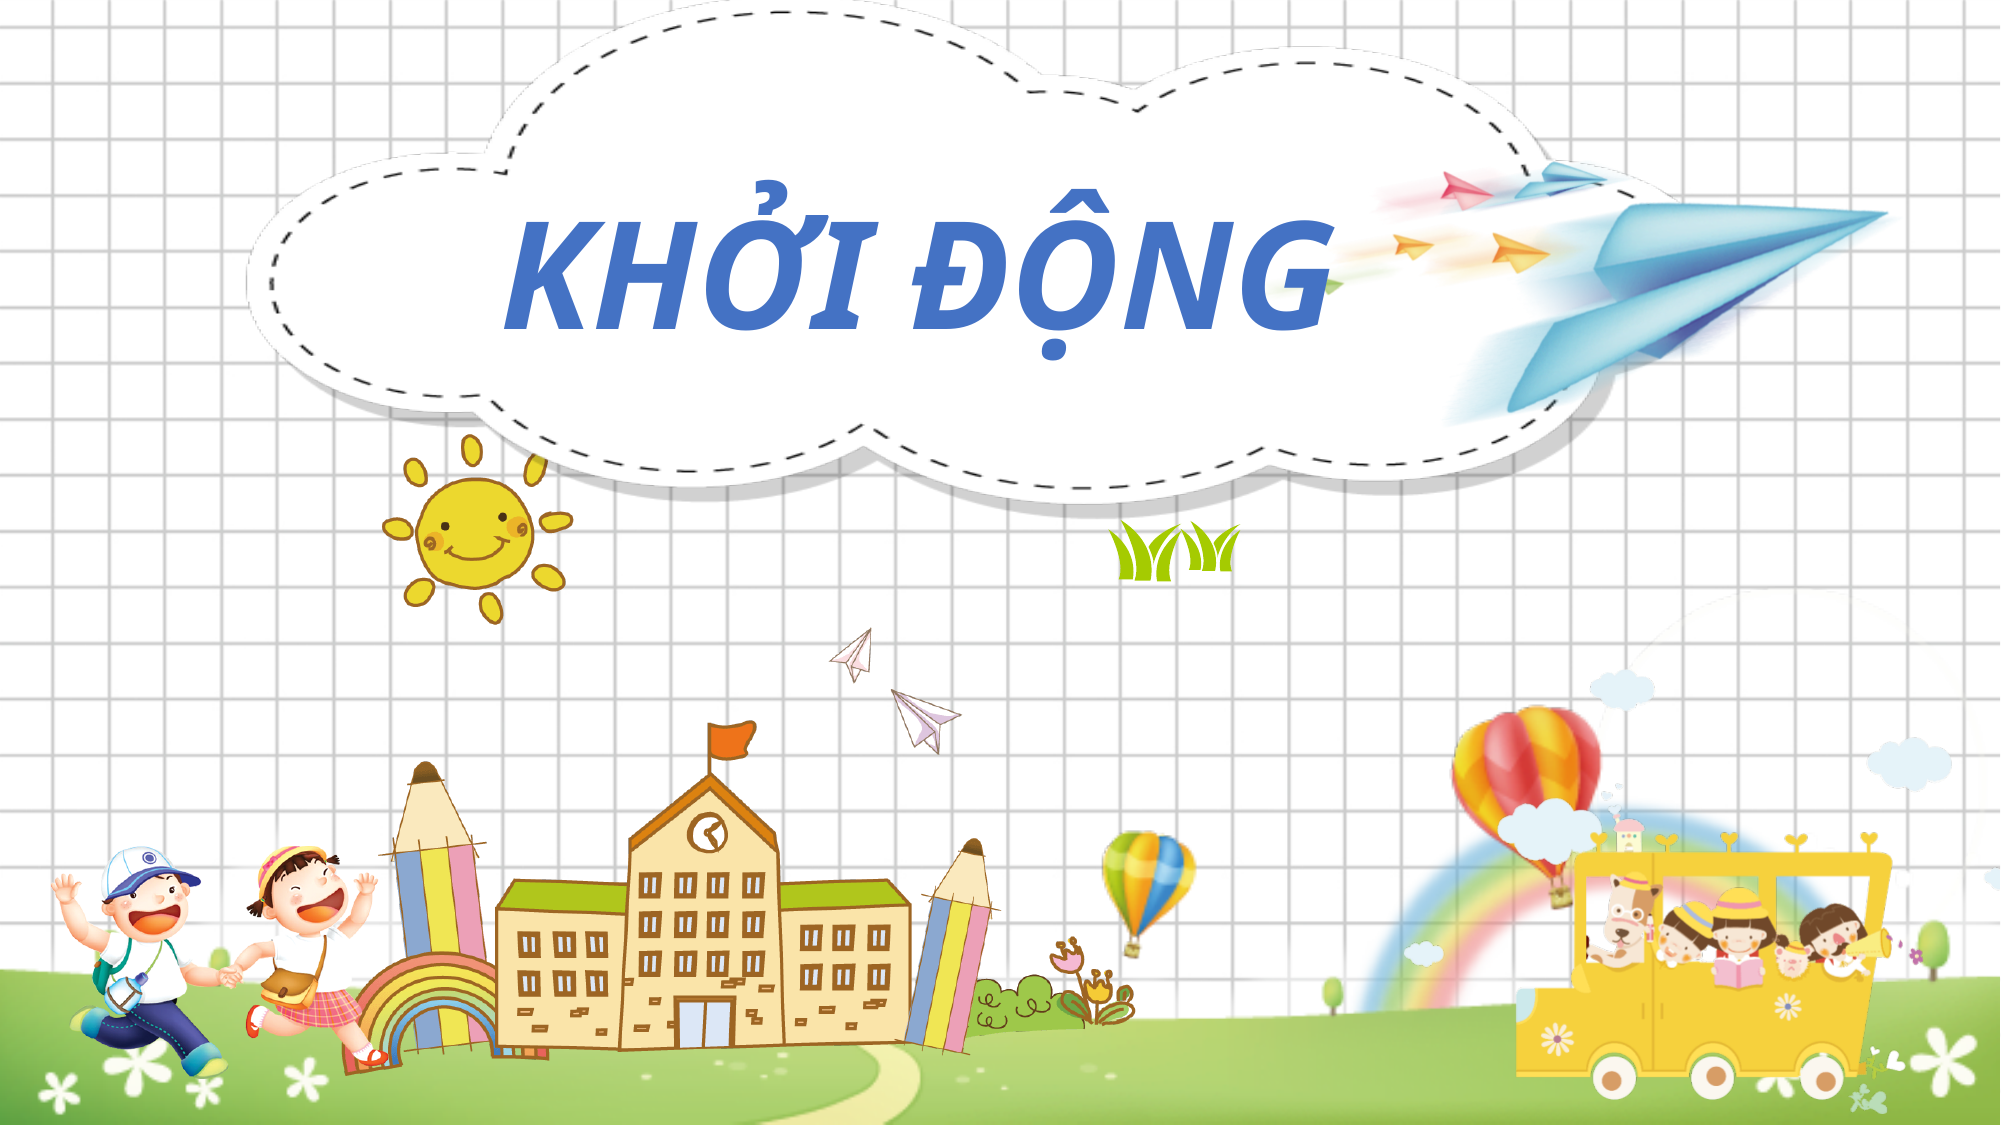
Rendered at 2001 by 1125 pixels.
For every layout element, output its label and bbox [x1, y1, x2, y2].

picture [0, 0, 2001, 1125]
text_box [1108, 519, 1241, 582]
